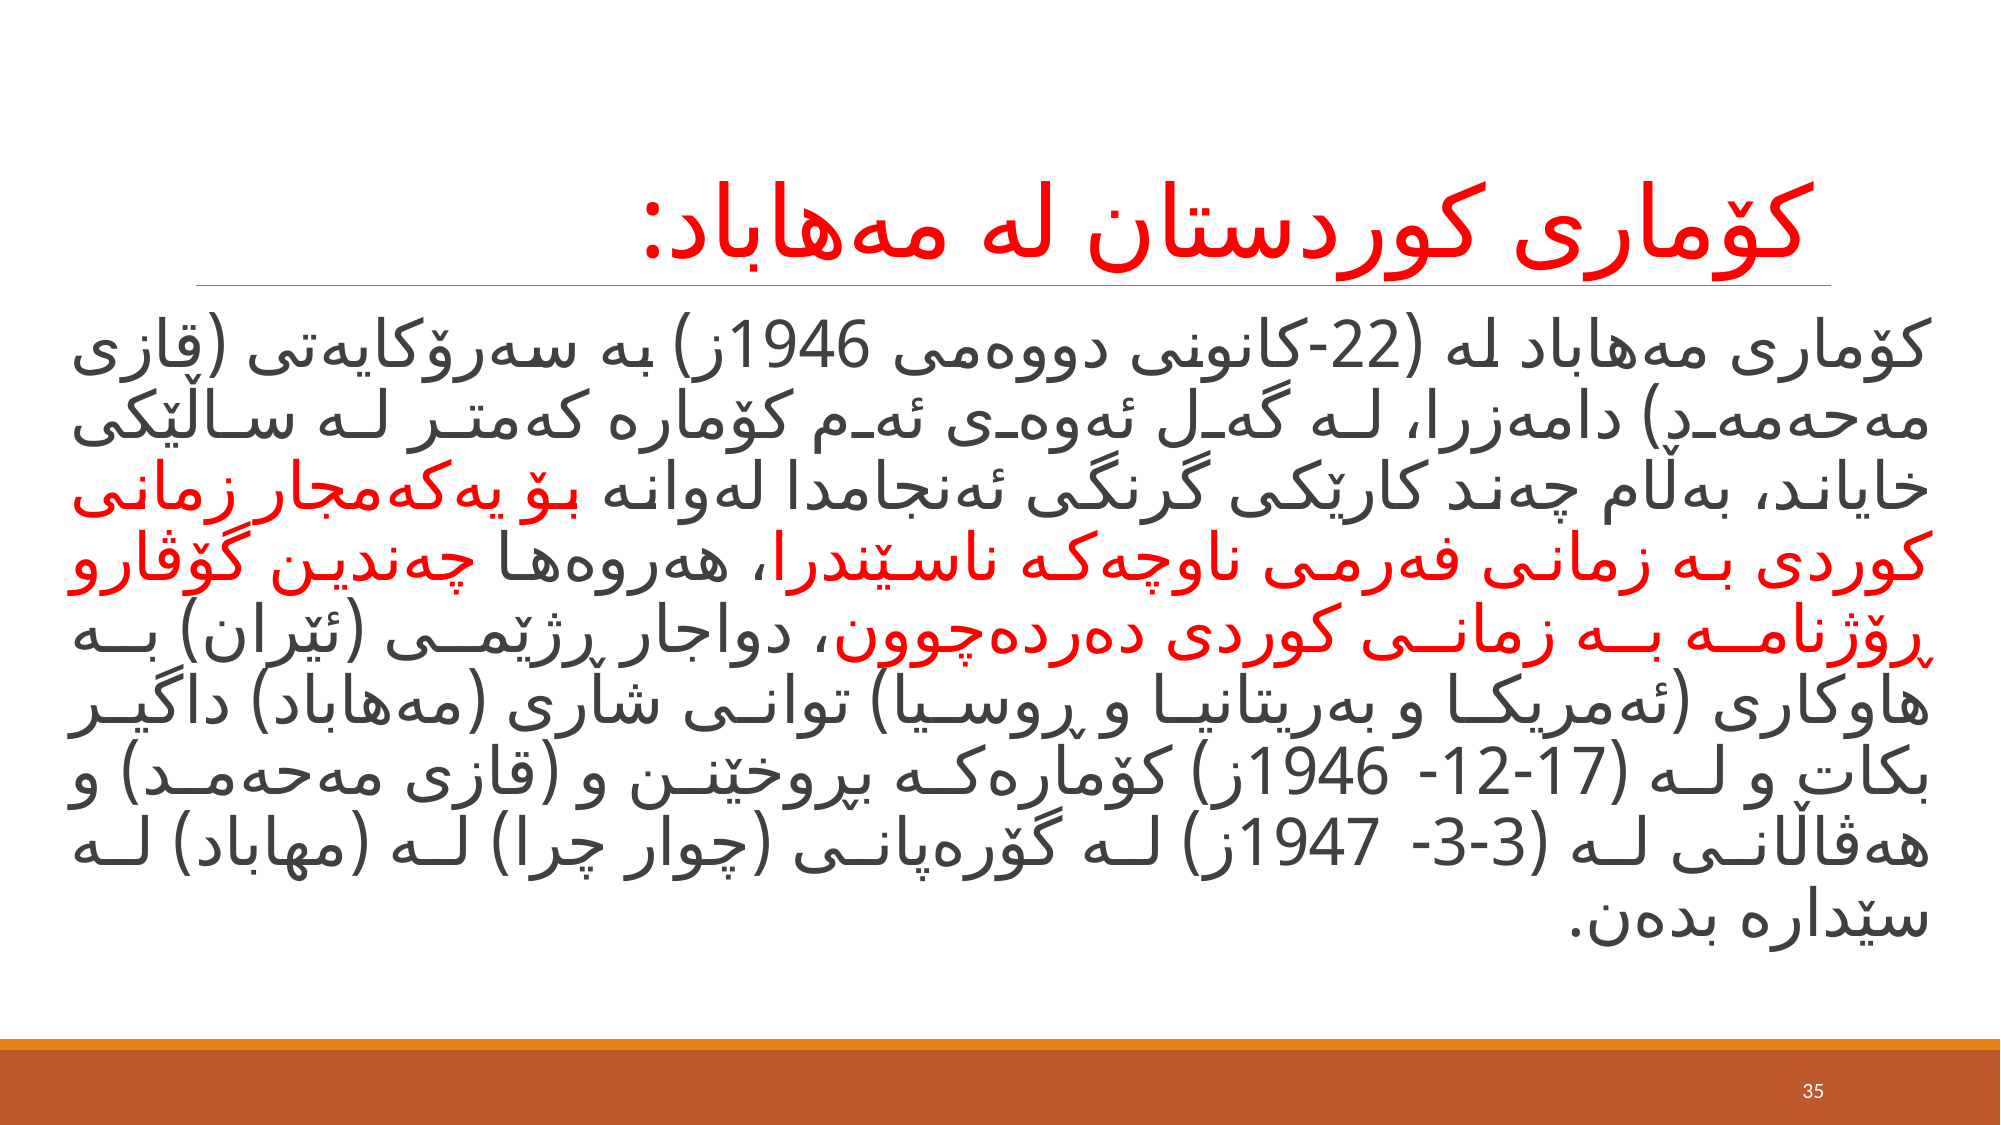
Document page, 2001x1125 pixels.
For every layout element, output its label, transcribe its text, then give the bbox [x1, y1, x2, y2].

list كۆماری مەهاباد لە (22-كانونی دووەمی 1946ز) بە سەرۆكایەتی (قازی مەحەمەد) دامەزرا، لە گەل ئەوەی ئەم كۆمارە كەمتر لە ساڵێكی خایاند، بەڵام چەند كارێكی گرنگی ئەنجامدا لەوانە بۆ یەكەمجار زمانی كوردی بە زمانی فەرمی ناوچەكە ناسێندرا، هەروەها چەندین گۆڤارو ڕۆژنامە بە زمانی كوردی دەردەچوون، دواجار ڕژێمی (ئێران) بە هاوكاری (ئەمریكا و بەریتانیا و ڕوسیا) توانی شاری (مەهاباد) داگیر بكات و لە (17-12-1946ز) كۆمارەكە بڕوخێنن و (قازی مەحەمد) و هەڤاڵانی لە (3-3-1947ز) لە گۆرەپانی (چوار چرا) لە (مهاباد) لە سێدارە بدەن. [70, 302, 1948, 963]
title كۆماری كوردستان لە مەهاباد: [180, 47, 1830, 285]
slide_number 35 [1624, 1059, 1840, 1120]
